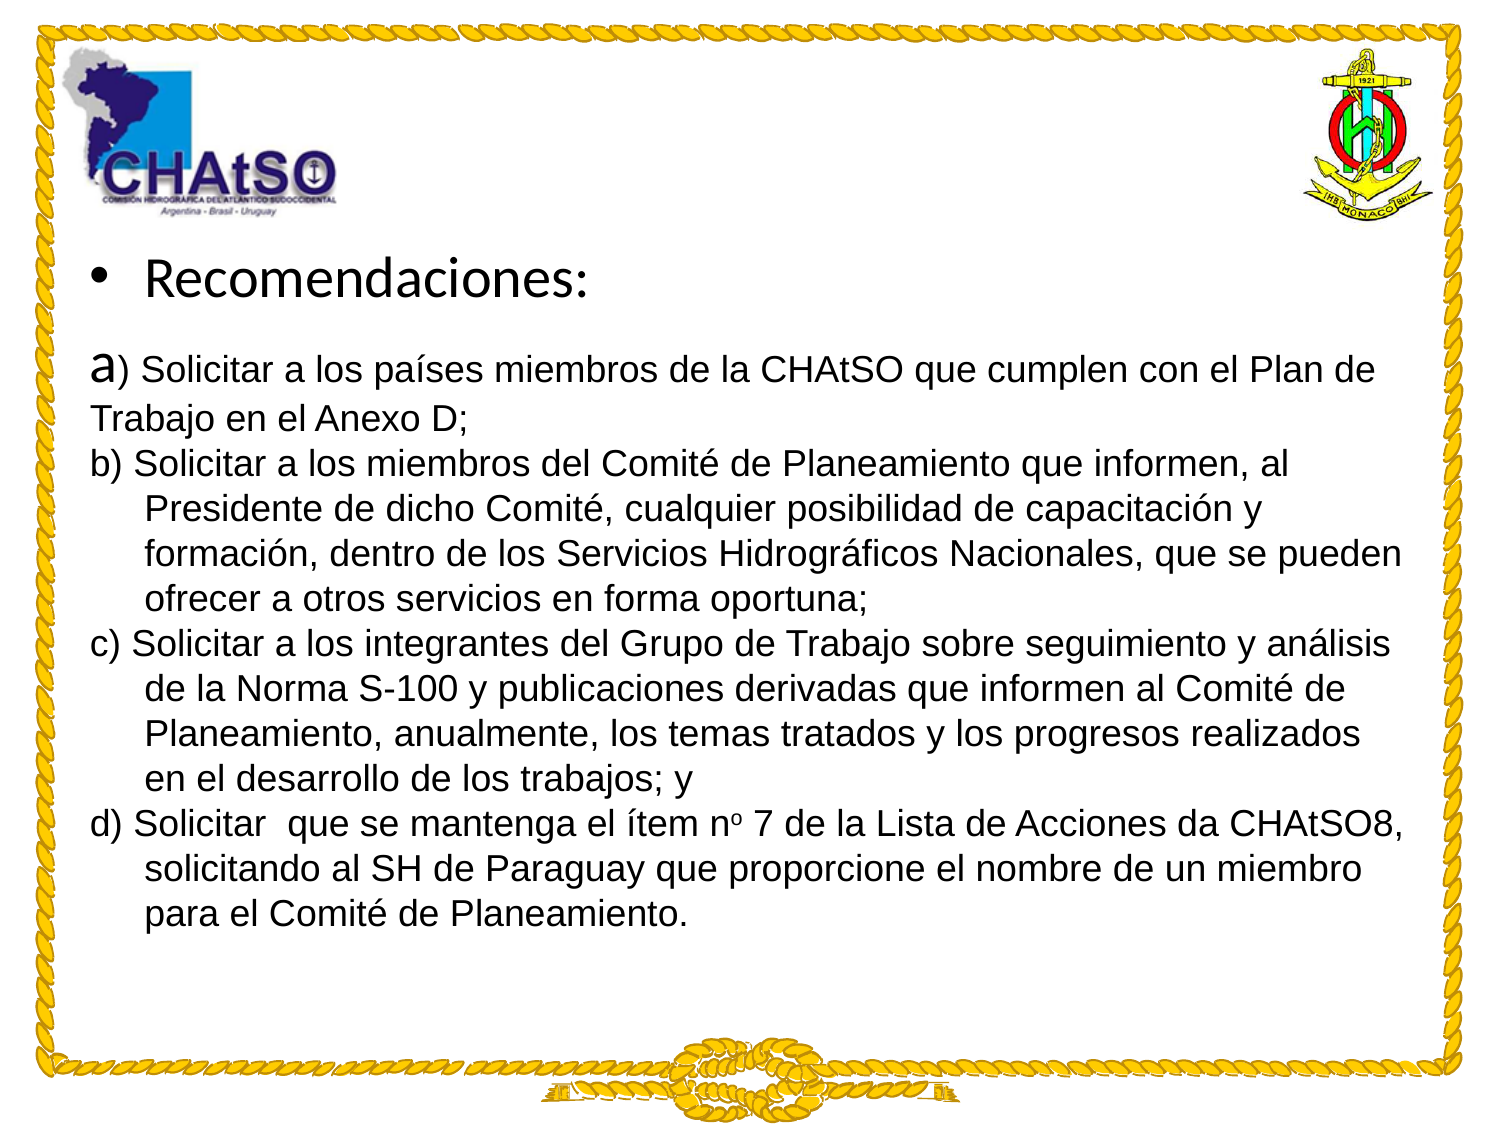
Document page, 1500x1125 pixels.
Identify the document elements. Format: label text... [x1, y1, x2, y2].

picture [58, 42, 355, 232]
picture [1293, 42, 1438, 232]
text_box Recomendaciones: a) Solicitar a los países miembros de la CHAtSO que cumplen con el Plan de Trabajo en el Anexo D; b) Solicitar a los miembros del Comité de Planeamiento que informen, al Presidente de dicho Comité, cualquier posibilidad de capacitación y formación, dentro de los Servicios Hidrográficos Nacionales, que se pueden ofrecer a otros servicios en forma oportuna; c) Solicitar a los integrantes del Grupo de Trabajo sobre seguimiento y análisis de la Norma S-100 y publicaciones derivadas que informen al Comité de Planeamiento, anualmente, los temas tratados y los progresos realizados en el desarrollo de los trabajos; y d) Solicitar que se mantenga el ítem no 7 de la Lista de Acciones da CHAtSO8, solicitando al SH de Paraguay que proporcione el nombre de un miembro para el Comité de Planeamiento. [74, 231, 1425, 1005]
